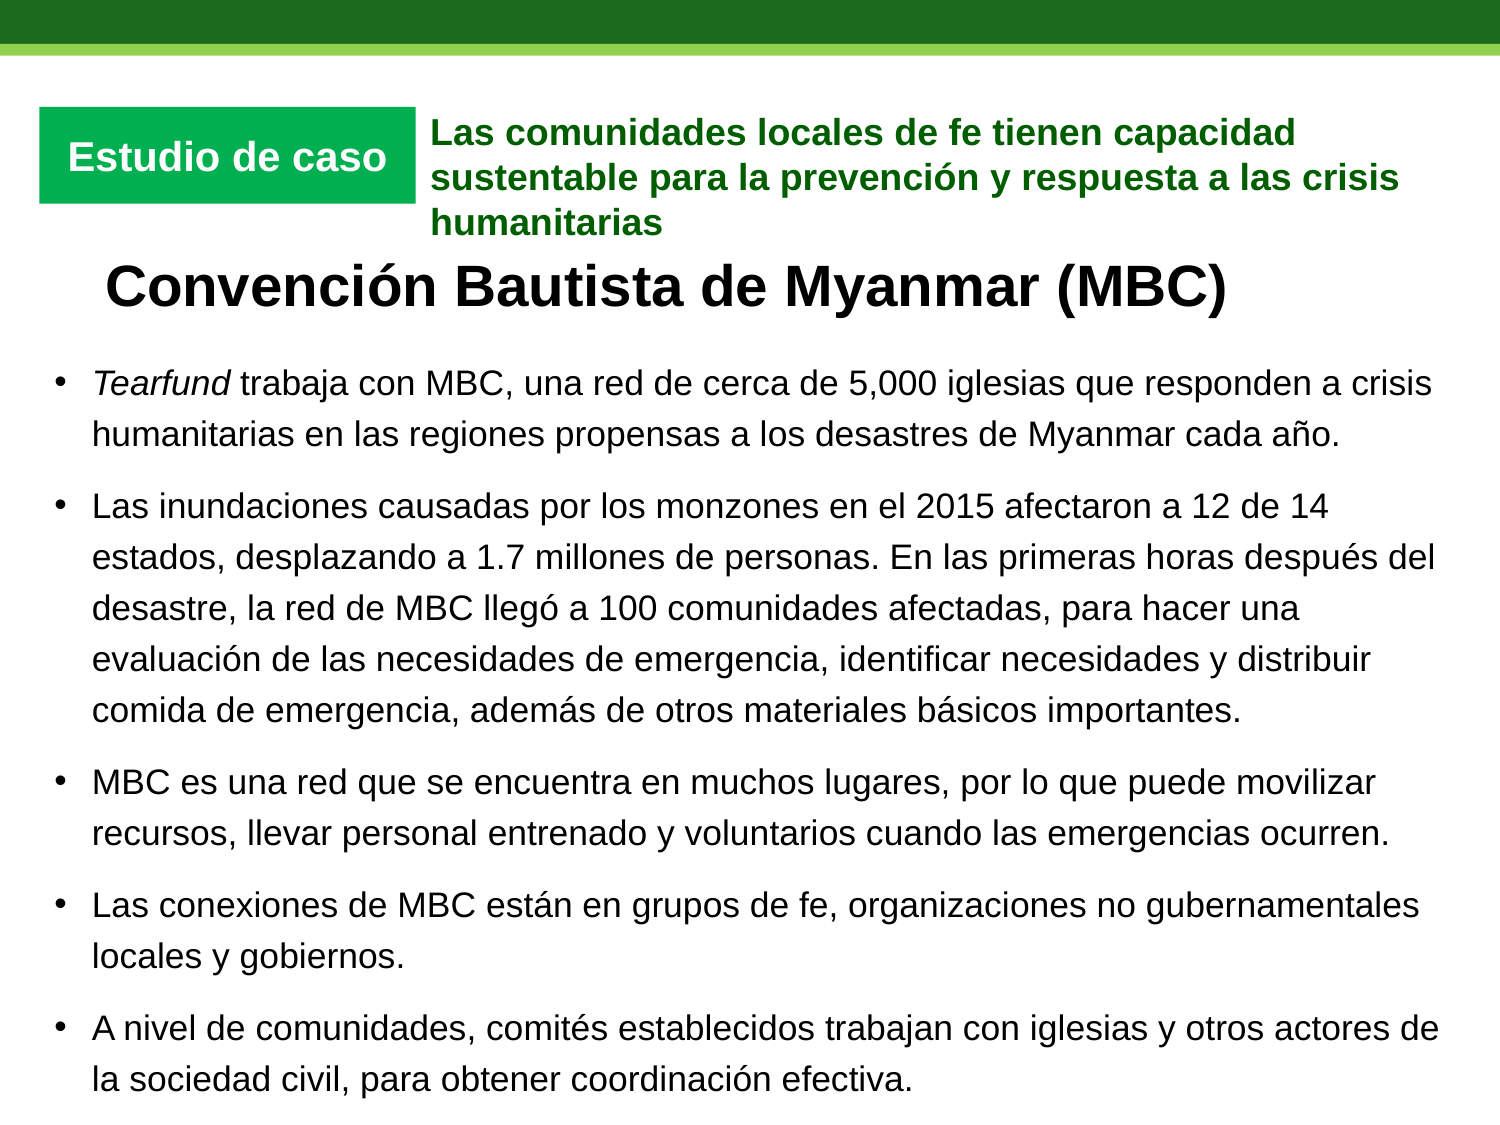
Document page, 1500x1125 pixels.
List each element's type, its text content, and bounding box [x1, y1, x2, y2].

text_box Las comunidades locales de fe tienen capacidad sustentable para la prevención y respuesta a las crisis humanitarias [415, 100, 1463, 251]
list Tearfund trabaja con MBC, una red de cerca de 5,000 iglesias que responden a crisis humanitarias en las regiones propensas a los desastres de Myanmar cada año. Las inundaciones causadas por los monzones en el 2015 afectaron a 12 de 14 estados, desplazando a 1.7 millones de personas. En las primeras horas después del desastre, la red de MBC llegó a 100 comunidades afectadas, para hacer una evaluación de las necesidades de emergencia, identificar necesidades y distribuir comida de emergencia, además de otros materiales básicos importantes. MBC es una red que se encuentra en muchos lugares, por lo que puede movilizar recursos, llevar personal entrenado y voluntarios cuando las emergencias ocurren. Las conexiones de MBC están en grupos de fe, organizaciones no gubernamentales locales y gobiernos. A nivel de comunidades, comités establecidos trabajan con iglesias y otros actores de la sociedad civil, para obtener coordinación efectiva. [39, 343, 1463, 1102]
text_box Convención Bautista de Myanmar (MBC) [90, 241, 1244, 326]
text_box Estudio de caso [37, 105, 418, 206]
